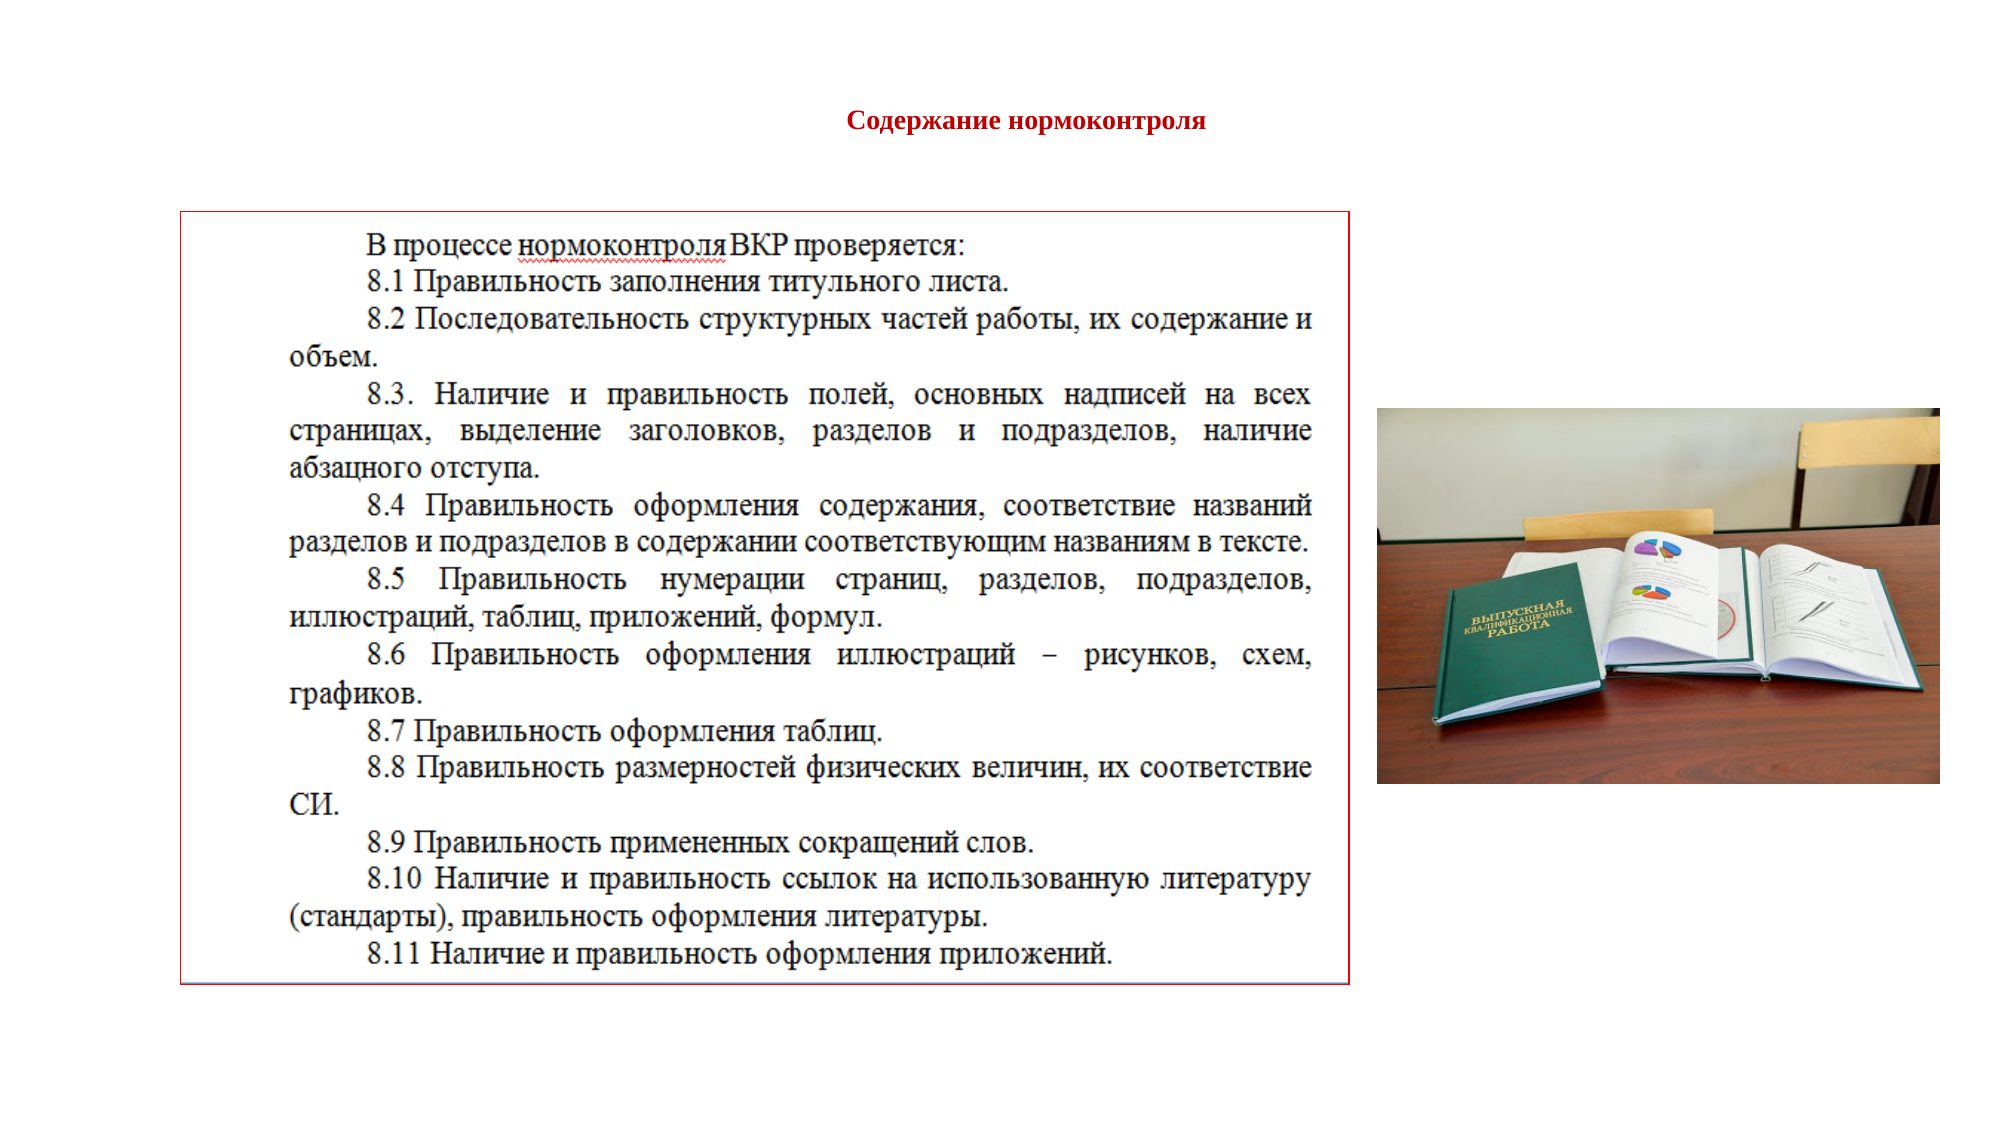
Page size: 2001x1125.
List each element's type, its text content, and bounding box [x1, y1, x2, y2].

picture [181, 212, 1349, 984]
title Содержание нормоконтроля [225, 68, 1828, 178]
picture [1377, 408, 1940, 784]
